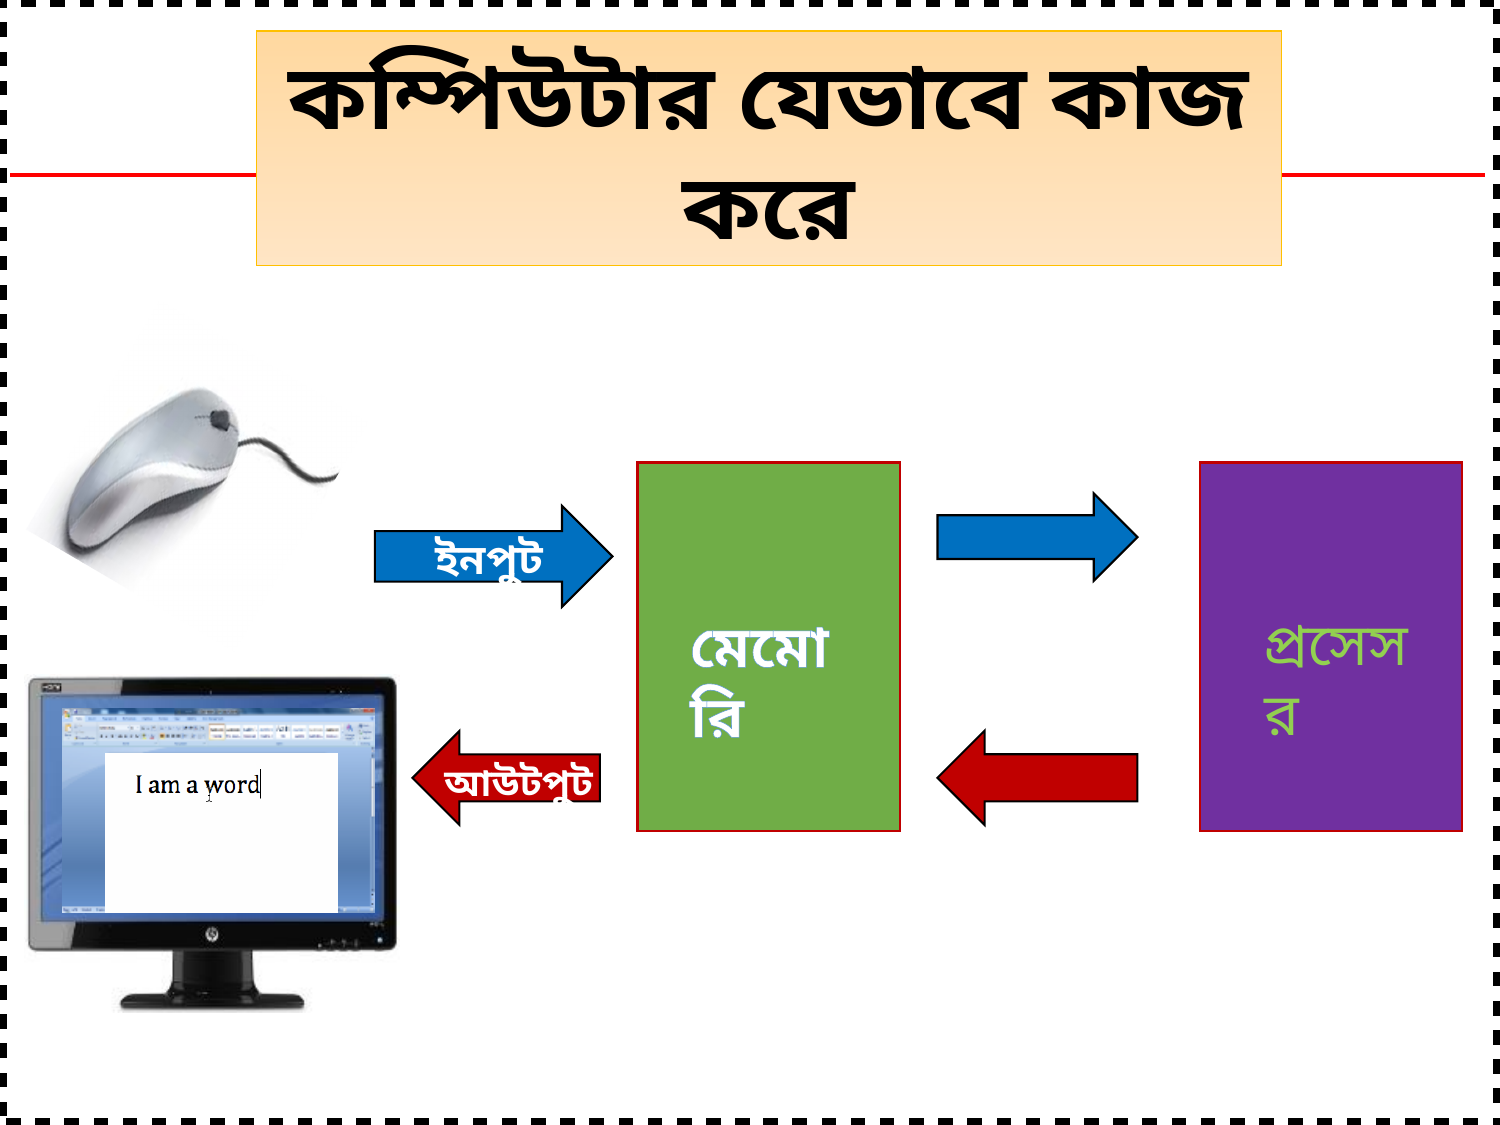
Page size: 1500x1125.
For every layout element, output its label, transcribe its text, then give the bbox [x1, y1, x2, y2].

text_box মেমোরি [675, 601, 863, 757]
text_box কম্পিউটার যেভাবে কাজ করে [256, 176, 1282, 266]
text_box [636, 461, 901, 832]
picture [27, 300, 369, 651]
picture [24, 674, 400, 1013]
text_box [62, 708, 375, 913]
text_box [412, 730, 613, 825]
text_box প্রসেসর [1250, 599, 1438, 755]
text_box [1199, 461, 1463, 832]
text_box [374, 505, 613, 607]
text_box [936, 490, 1139, 584]
text_box [935, 728, 1139, 828]
text_box কম্পিউটার যেভাবে কাজ করে [256, 30, 1282, 174]
